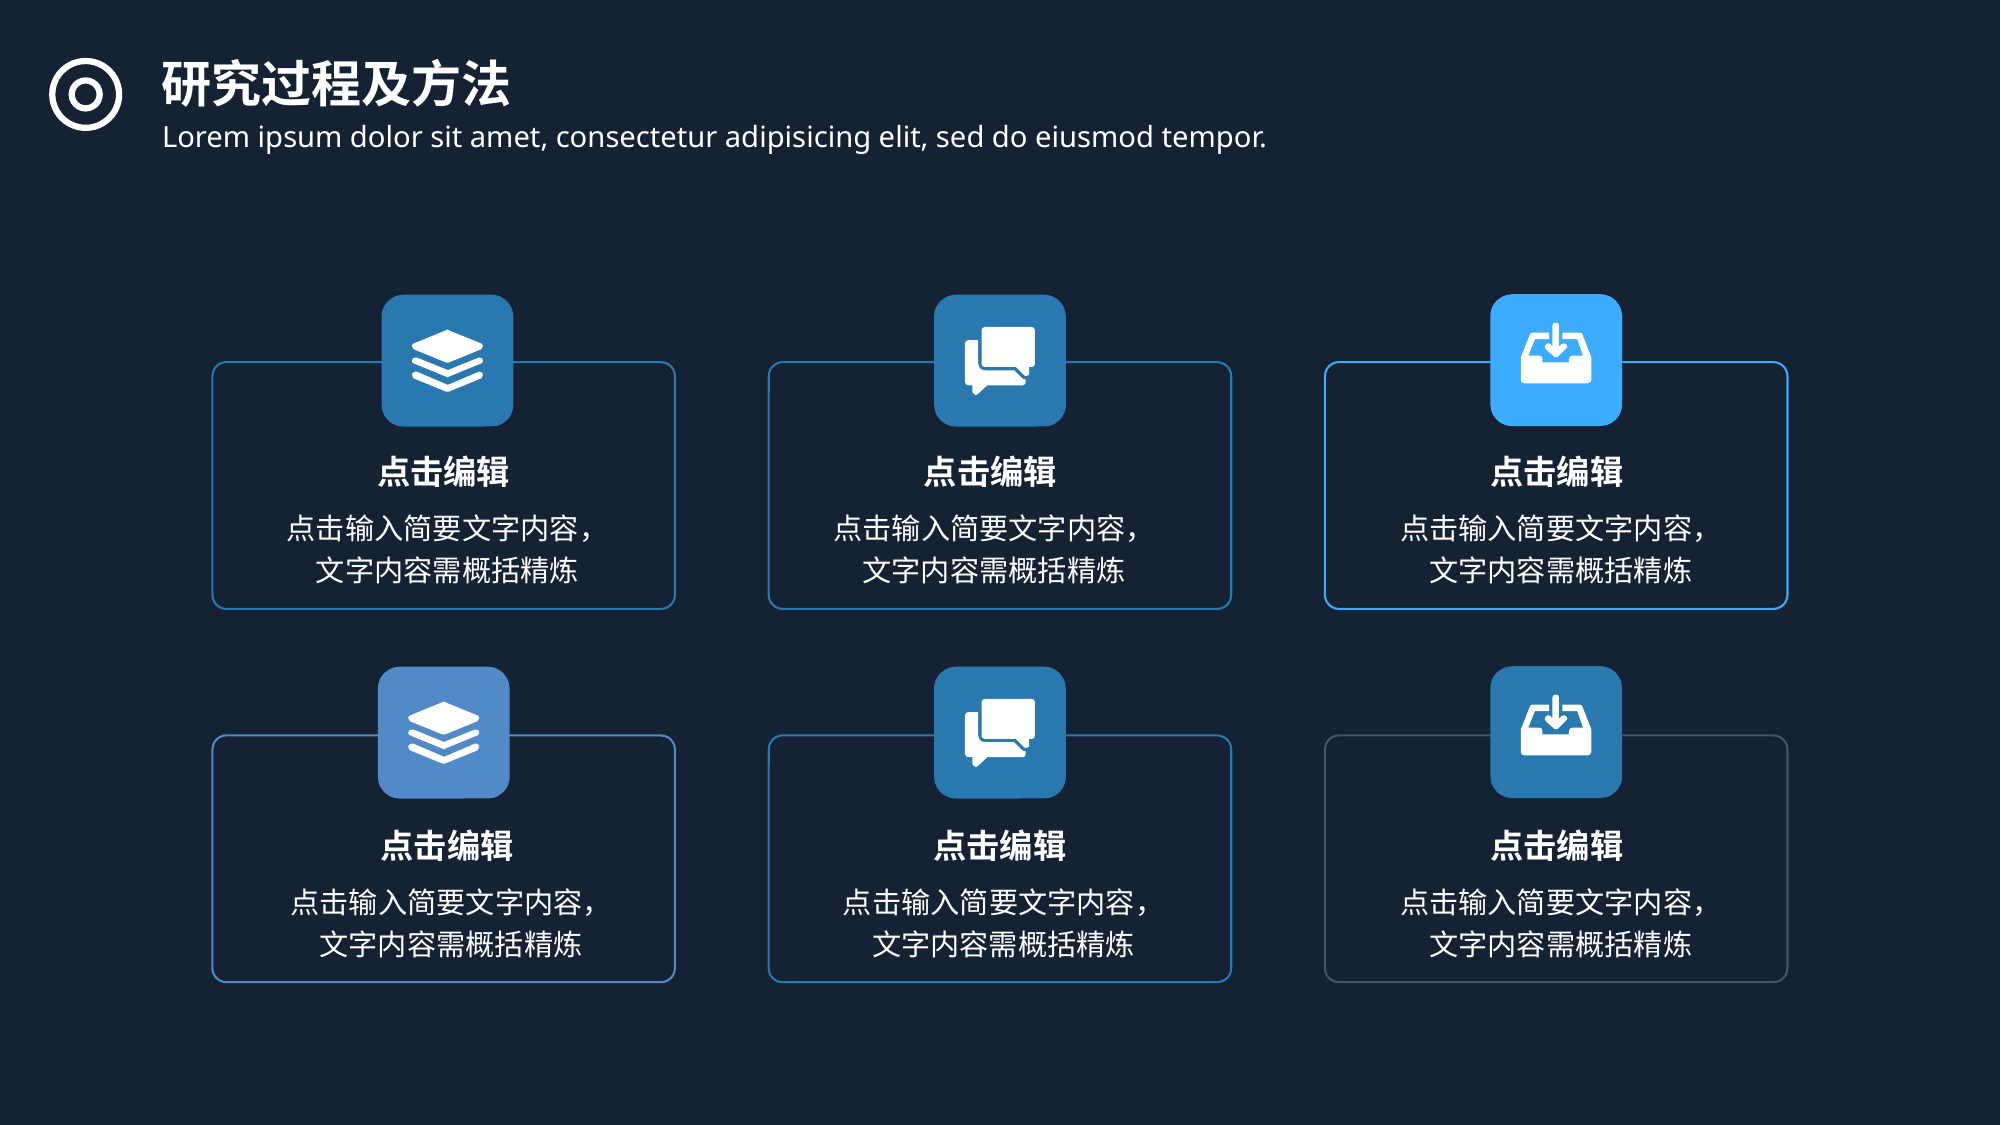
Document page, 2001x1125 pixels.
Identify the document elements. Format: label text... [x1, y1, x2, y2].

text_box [377, 666, 510, 799]
text_box 点击编辑 [1475, 435, 1646, 496]
text_box 点击输入简要文字内容，文字内容需概括精炼 [814, 870, 1193, 969]
text_box 点击编辑 [1475, 809, 1646, 870]
text_box 点击编辑 [918, 809, 1089, 870]
text_box 点击输入简要文字内容，文字内容需概括精炼 [261, 870, 641, 969]
text_box 点击输入简要文字内容，文字内容需概括精炼 [1371, 496, 1751, 595]
text_box [1323, 734, 1789, 984]
text_box 点击编辑 [909, 435, 1080, 496]
text_box [1323, 361, 1789, 610]
text_box [767, 361, 1233, 610]
text_box Lorem ipsum dolor sit amet, consectetur adipisicing elit, sed do eiusmod tempor. [147, 103, 1326, 161]
text_box [211, 734, 676, 984]
text_box 点击编辑 [366, 809, 537, 870]
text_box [381, 294, 514, 427]
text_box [1490, 666, 1623, 799]
text_box [767, 734, 1233, 984]
text_box 点击编辑 [362, 435, 533, 496]
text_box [934, 666, 1066, 799]
text_box 研究过程及方法 [146, 32, 582, 120]
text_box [934, 294, 1066, 427]
text_box 点击输入简要文字内容，文字内容需概括精炼 [258, 496, 637, 595]
text_box [211, 361, 676, 610]
text_box 点击输入简要文字内容，文字内容需概括精炼 [1371, 870, 1751, 969]
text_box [1490, 294, 1623, 427]
text_box 点击输入简要文字内容，文字内容需概括精炼 [804, 496, 1184, 595]
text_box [52, 60, 120, 128]
